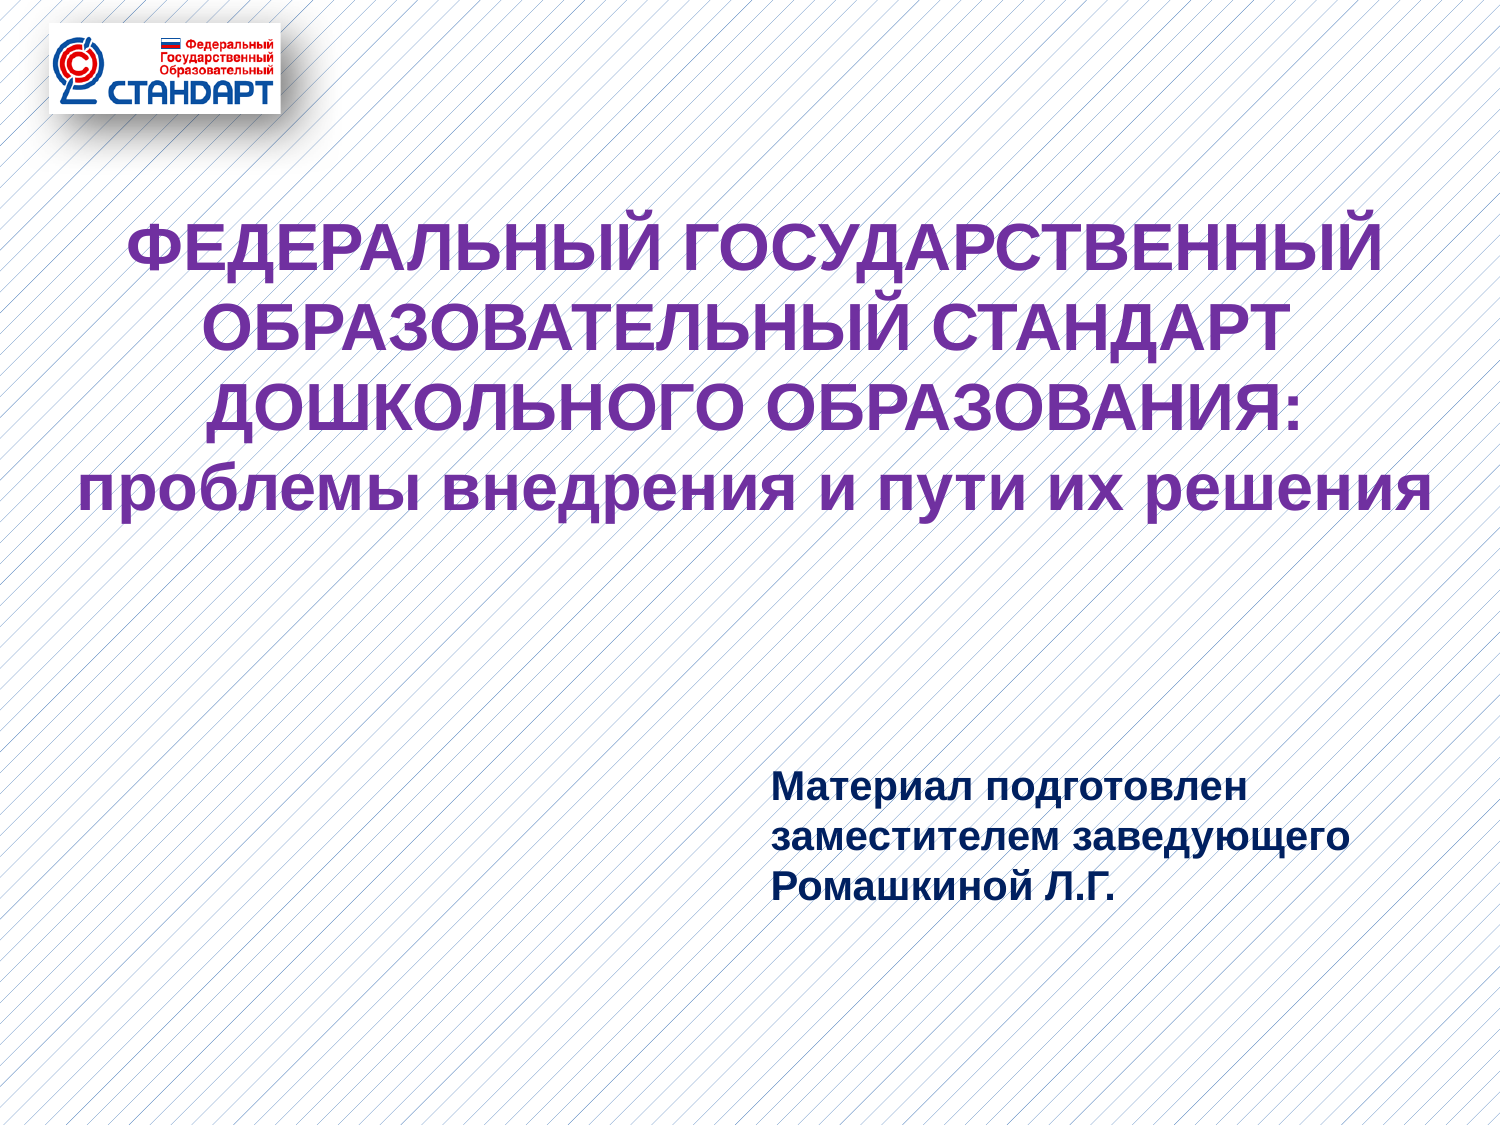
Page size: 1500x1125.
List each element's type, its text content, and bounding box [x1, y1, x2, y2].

text_box Материал подготовлен заместителем заведующего Ромашкиной Л.Г. [755, 751, 1406, 917]
text_box ФЕДЕРАЛЬНЫЙ ГОСУДАРСТВЕННЫЙ ОБРАЗОВАТЕЛЬНЫЙ СТАНДАРТ ДОШКОЛЬНОГО ОБРАЗОВАНИЯ: проблемы внедрения и пути их решения [41, 196, 1471, 531]
picture [48, 23, 281, 114]
